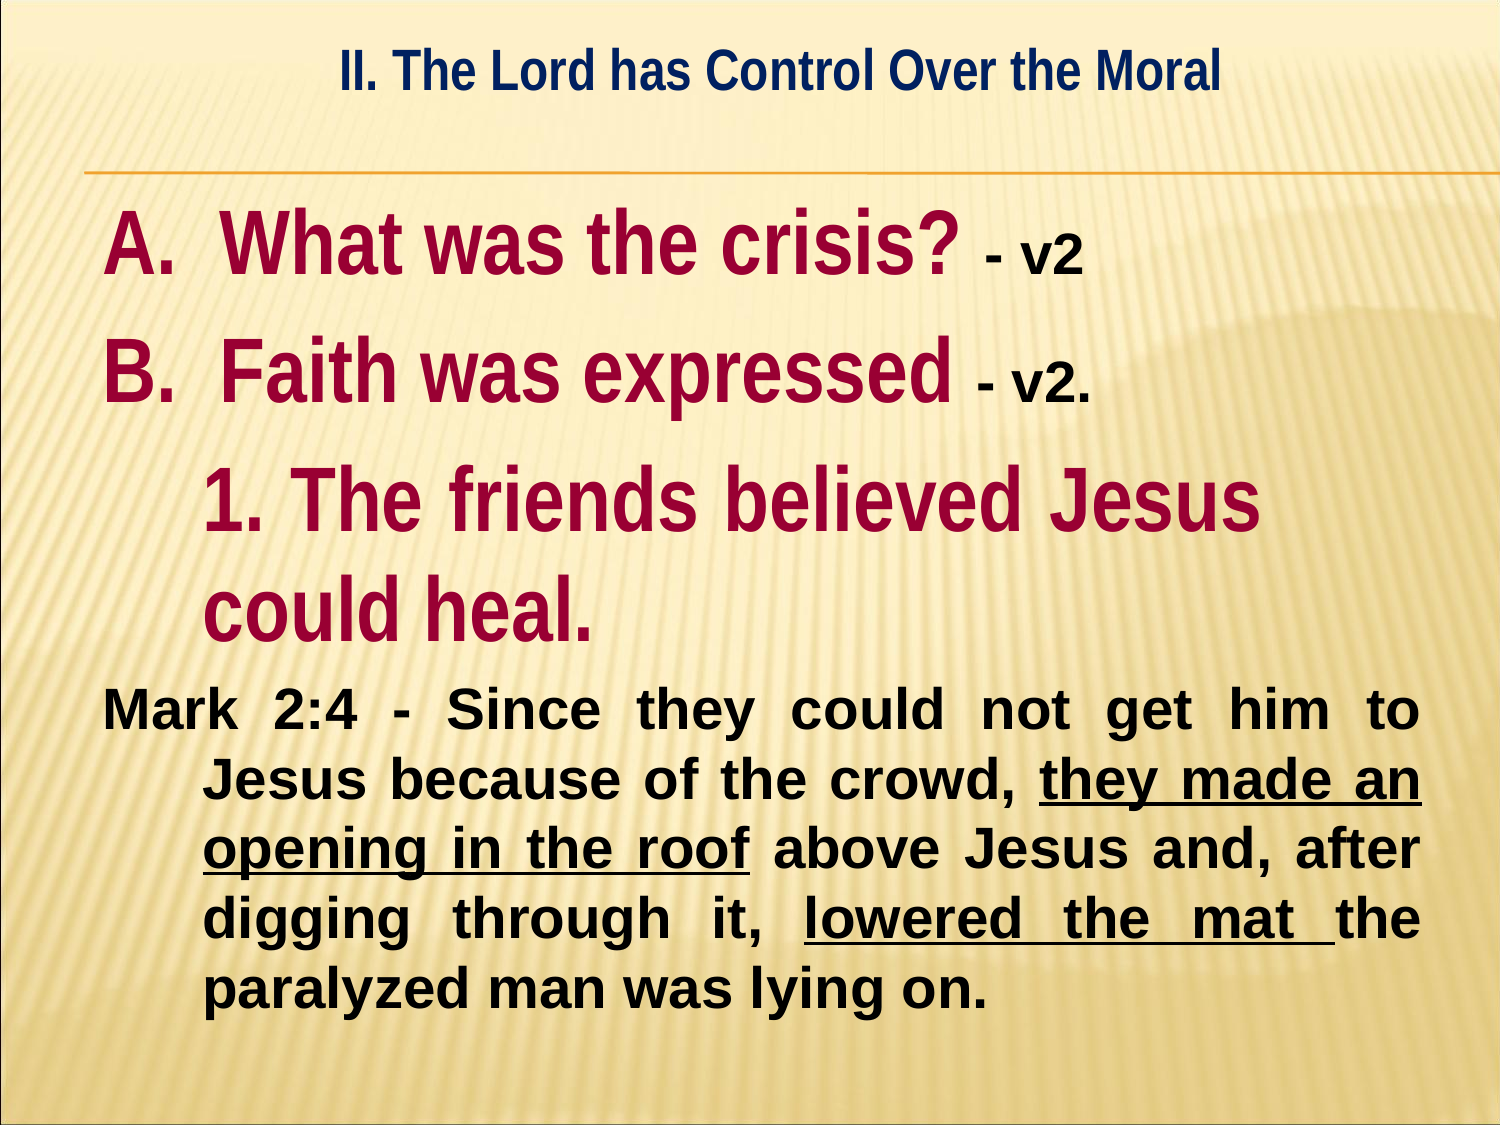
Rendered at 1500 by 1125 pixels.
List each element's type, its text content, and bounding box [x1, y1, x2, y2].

text_box II. The Lord has Control Over the Moral [137, 24, 1425, 110]
list A. What was the crisis? - v2 B. Faith was expressed - v2. 1. The friends believed Jesus could heal. Mark 2:4 - Since they could not get him to Jesus because of the crowd, they made an opening in the roof above Jesus and, after digging through it, lowered the mat the paralyzed man was lying on. [87, 174, 1438, 1050]
picture [0, 0, 1500, 1125]
